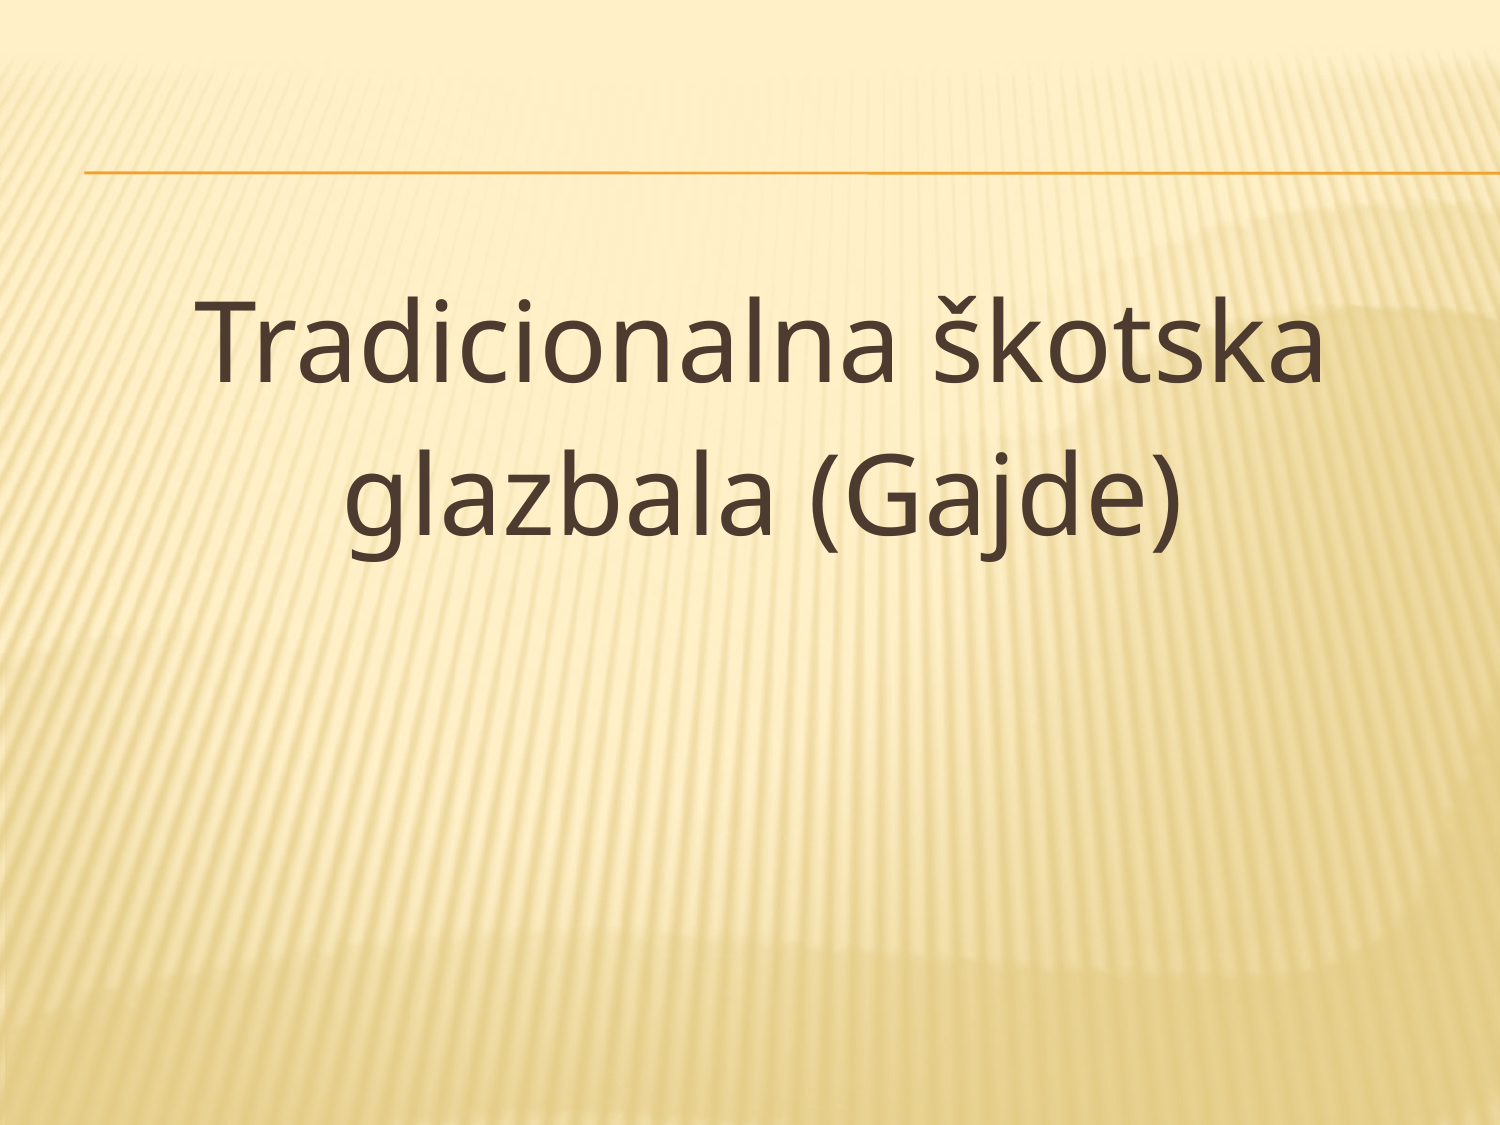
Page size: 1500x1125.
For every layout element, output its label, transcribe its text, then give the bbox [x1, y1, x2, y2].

text_box Tradicionalna škotska glazbala (Gajde) [50, 254, 1475, 998]
text_box [50, 75, 1475, 213]
picture [0, 0, 1500, 1125]
